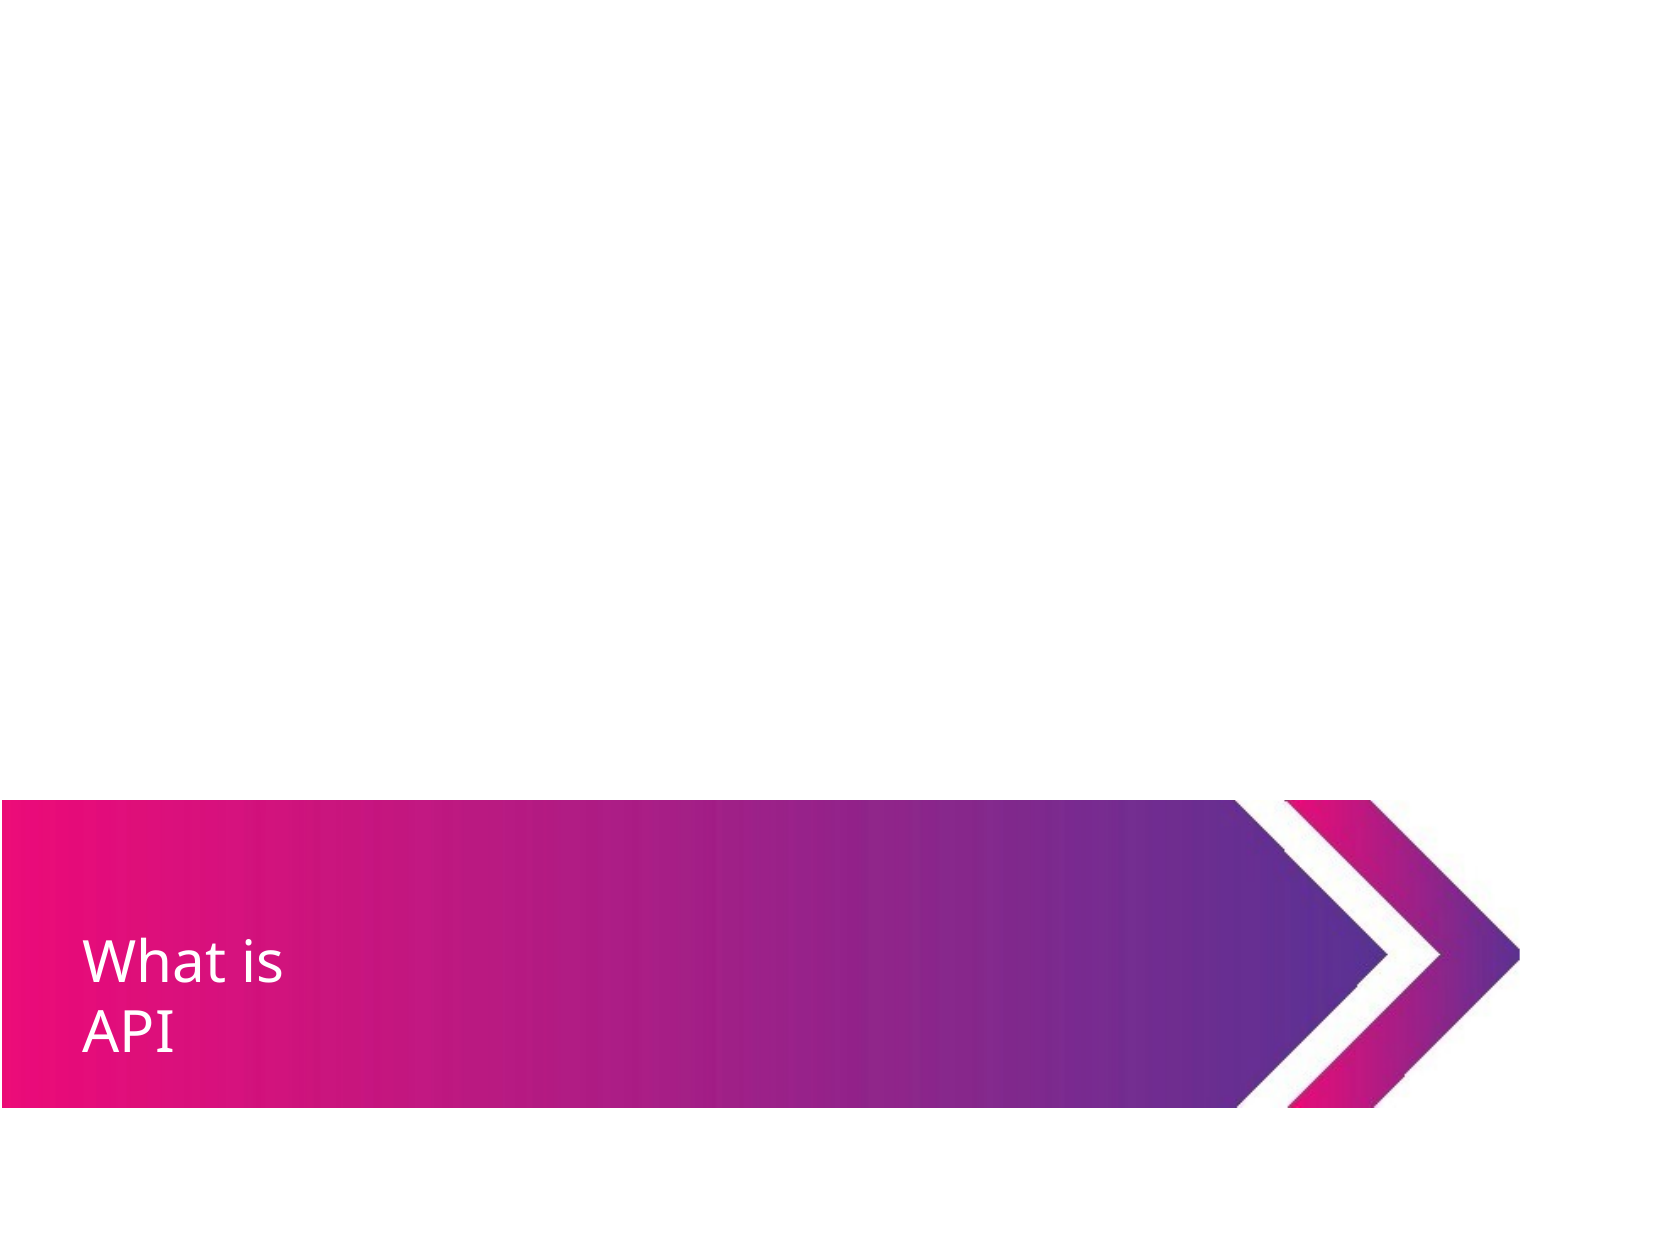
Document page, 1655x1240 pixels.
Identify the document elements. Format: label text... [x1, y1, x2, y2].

picture [2, 800, 1520, 1108]
text_box What is API [80, 922, 375, 1065]
